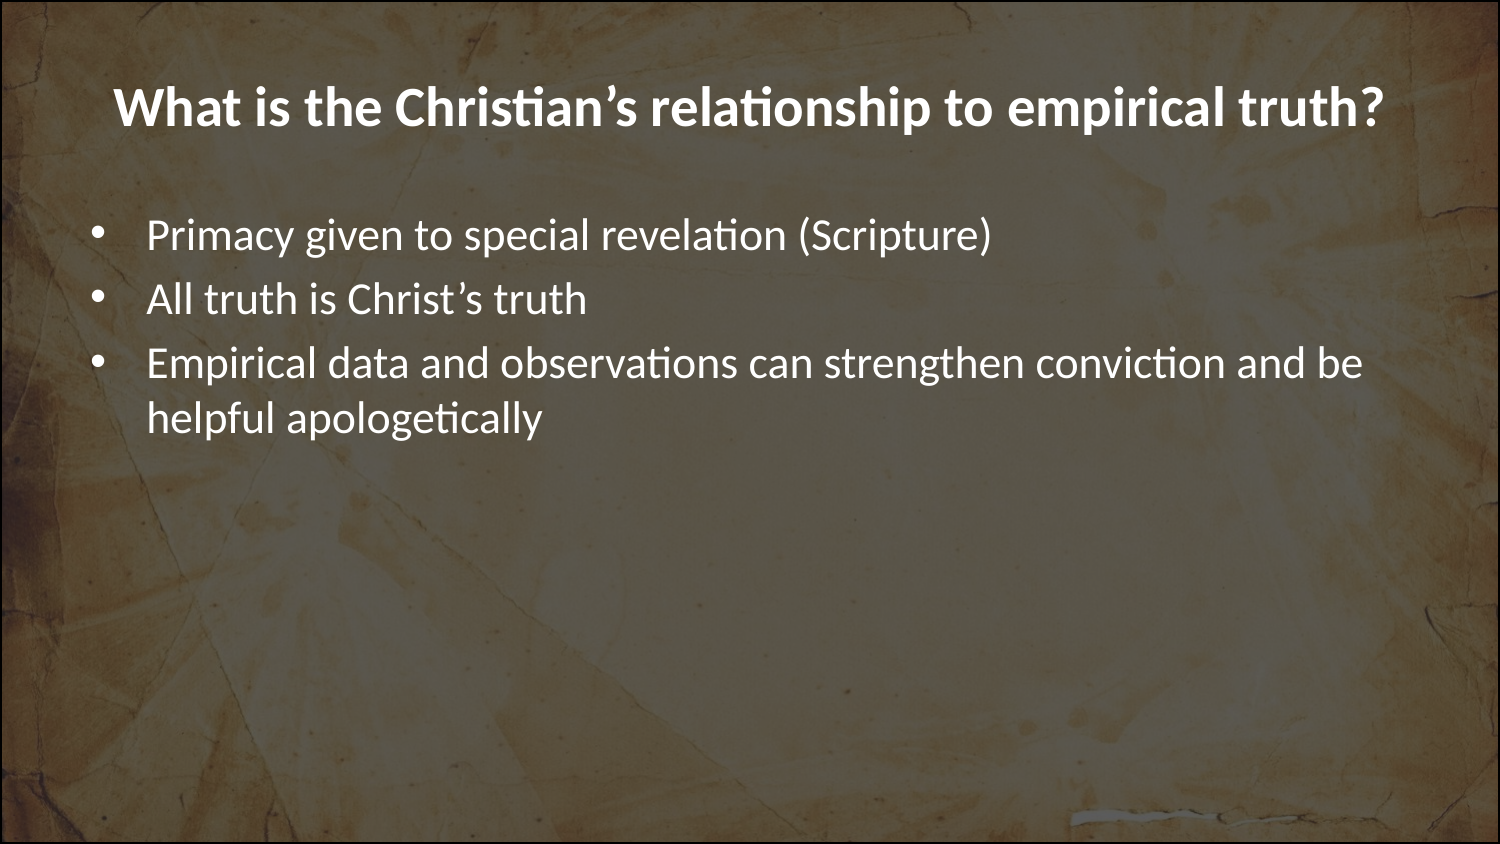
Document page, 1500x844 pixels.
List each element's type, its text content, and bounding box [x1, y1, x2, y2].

list Primacy given to special revelation (Scripture) All truth is Christ’s truth Empirical data and observations can strengthen conviction and be helpful apologetically [75, 196, 1425, 754]
text_box [0, 0, 1500, 844]
title What is the Christian’s relationship to empirical truth? [75, 33, 1425, 175]
